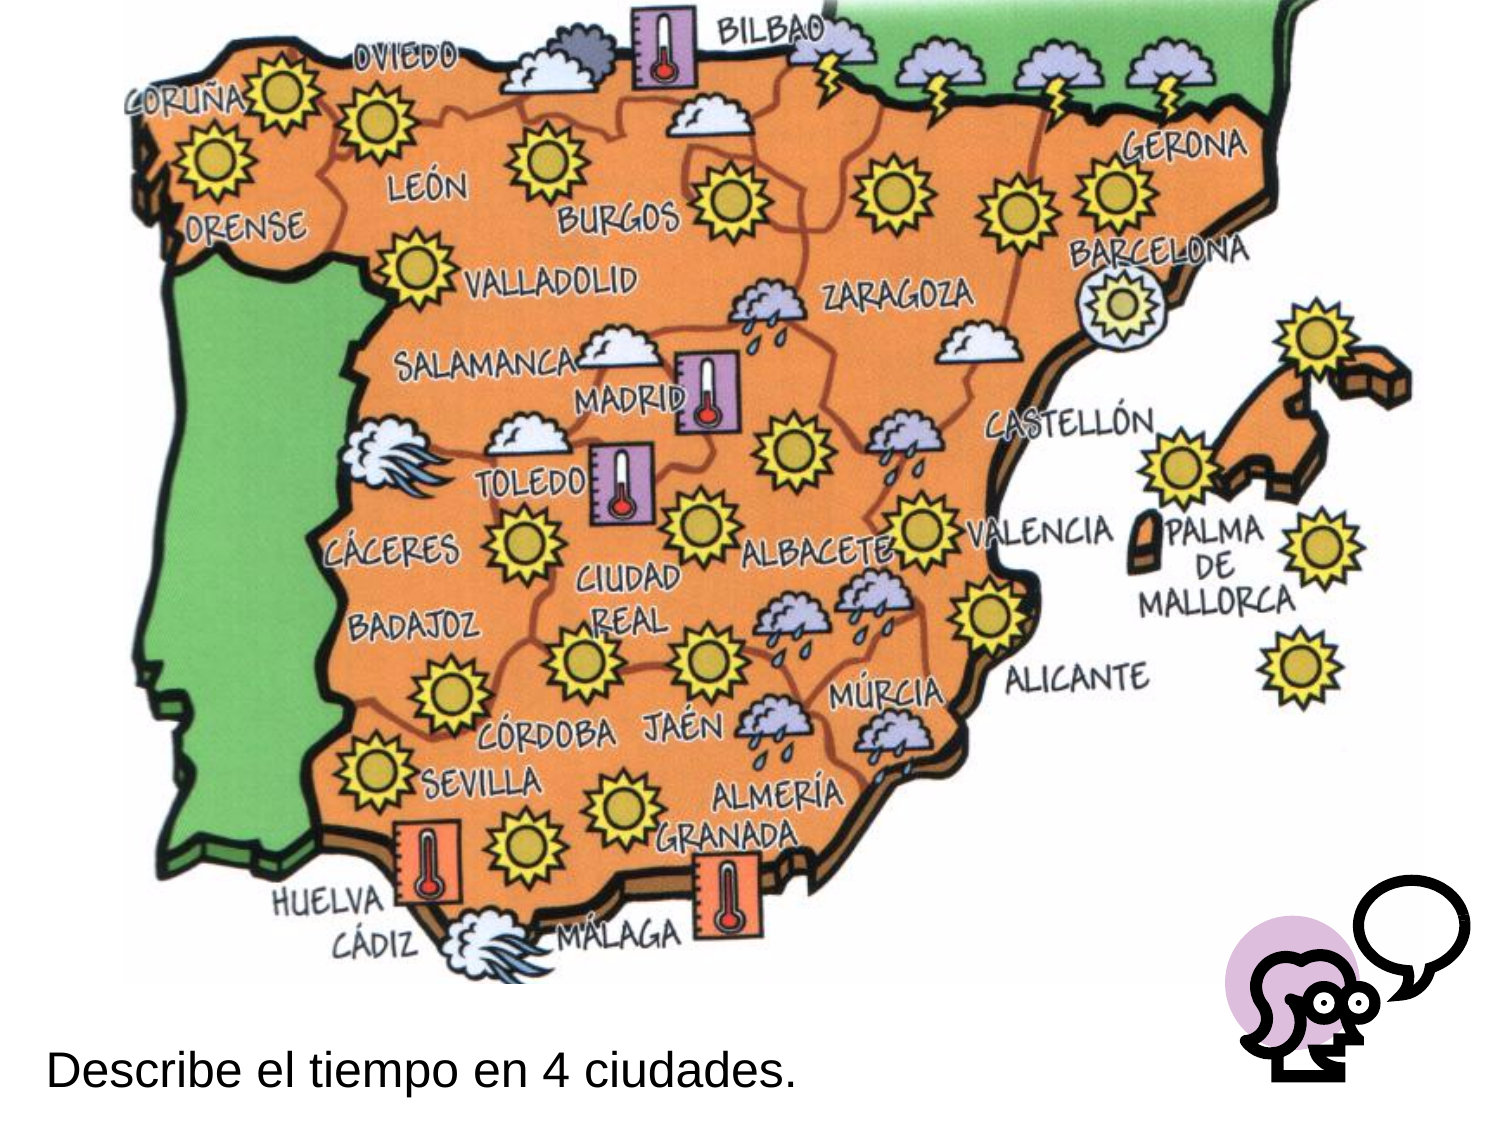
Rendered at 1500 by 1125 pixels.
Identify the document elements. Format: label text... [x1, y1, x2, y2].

picture [123, 0, 1471, 1083]
text_box Describe el tiempo en 4 ciudades. [30, 1030, 1348, 1106]
